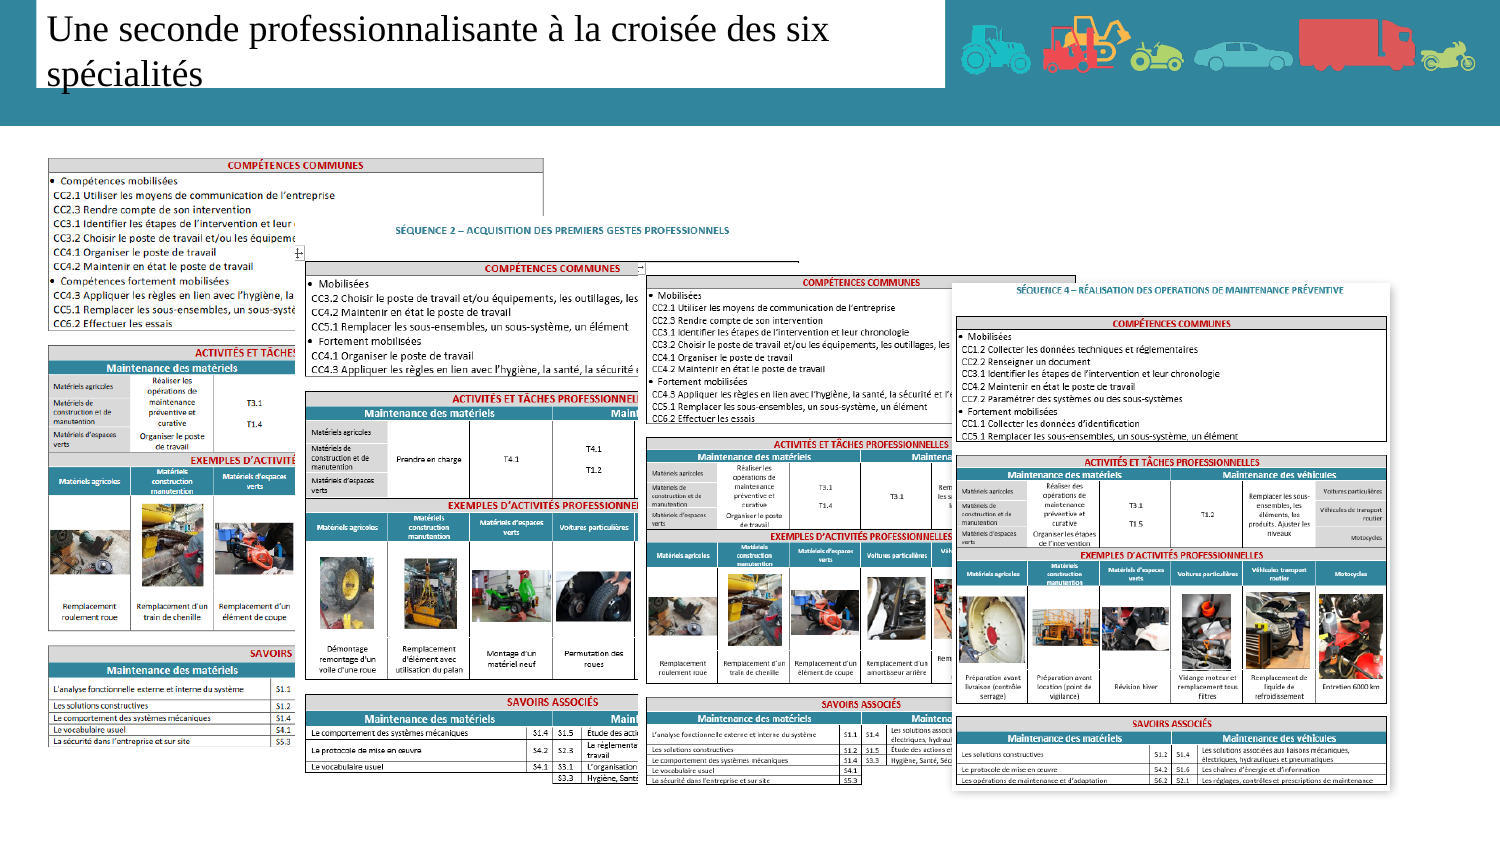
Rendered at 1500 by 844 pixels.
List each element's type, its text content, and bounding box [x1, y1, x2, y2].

picture [960, 15, 1476, 75]
text_box Une seconde professionnalisante à la croisée des six spécialités [31, 0, 955, 102]
picture [36, 146, 1390, 791]
